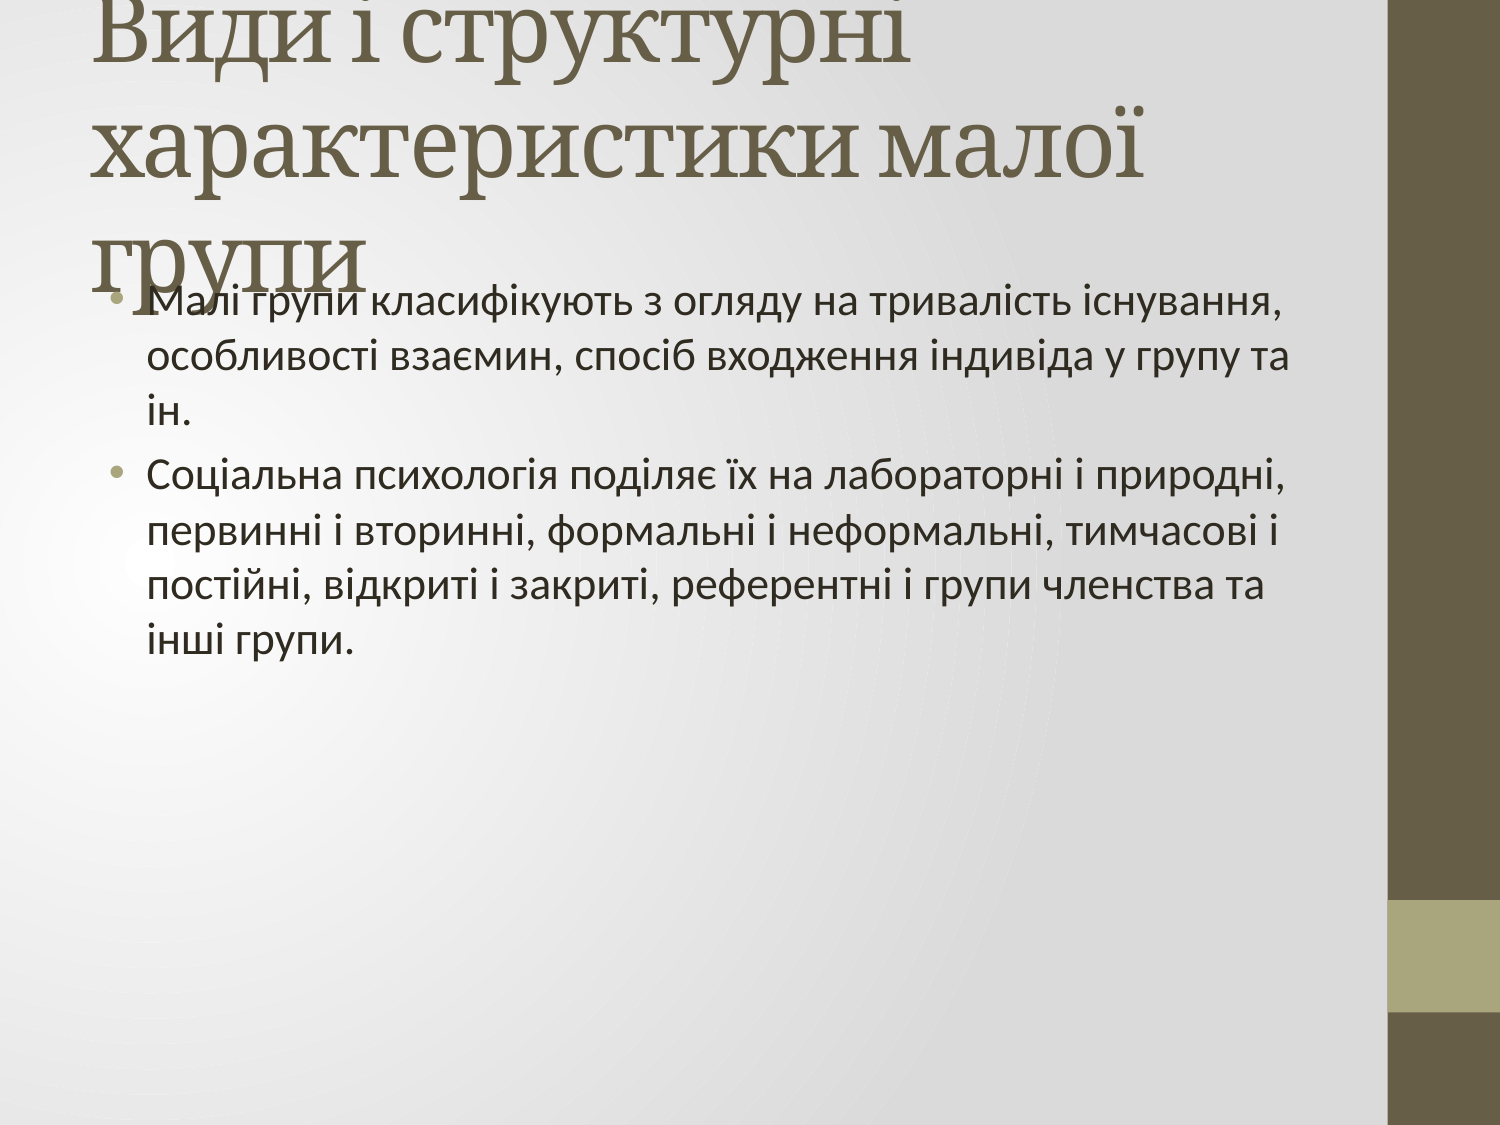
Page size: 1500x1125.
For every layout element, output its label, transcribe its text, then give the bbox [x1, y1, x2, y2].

title Види і структурні характеристики малої групи [75, 45, 1325, 233]
list Малі групи класифікують з огляду на тривалість існування, особливості взаємин, спосіб входження індивіда у групу та ін. Соціальна психологія поділяє їх на лабораторні і природні, первинні і вторинні, формальні і неформальні, тимчасові і постійні, відкриті і закриті, референтні і групи членства та інші групи. [75, 262, 1325, 1050]
